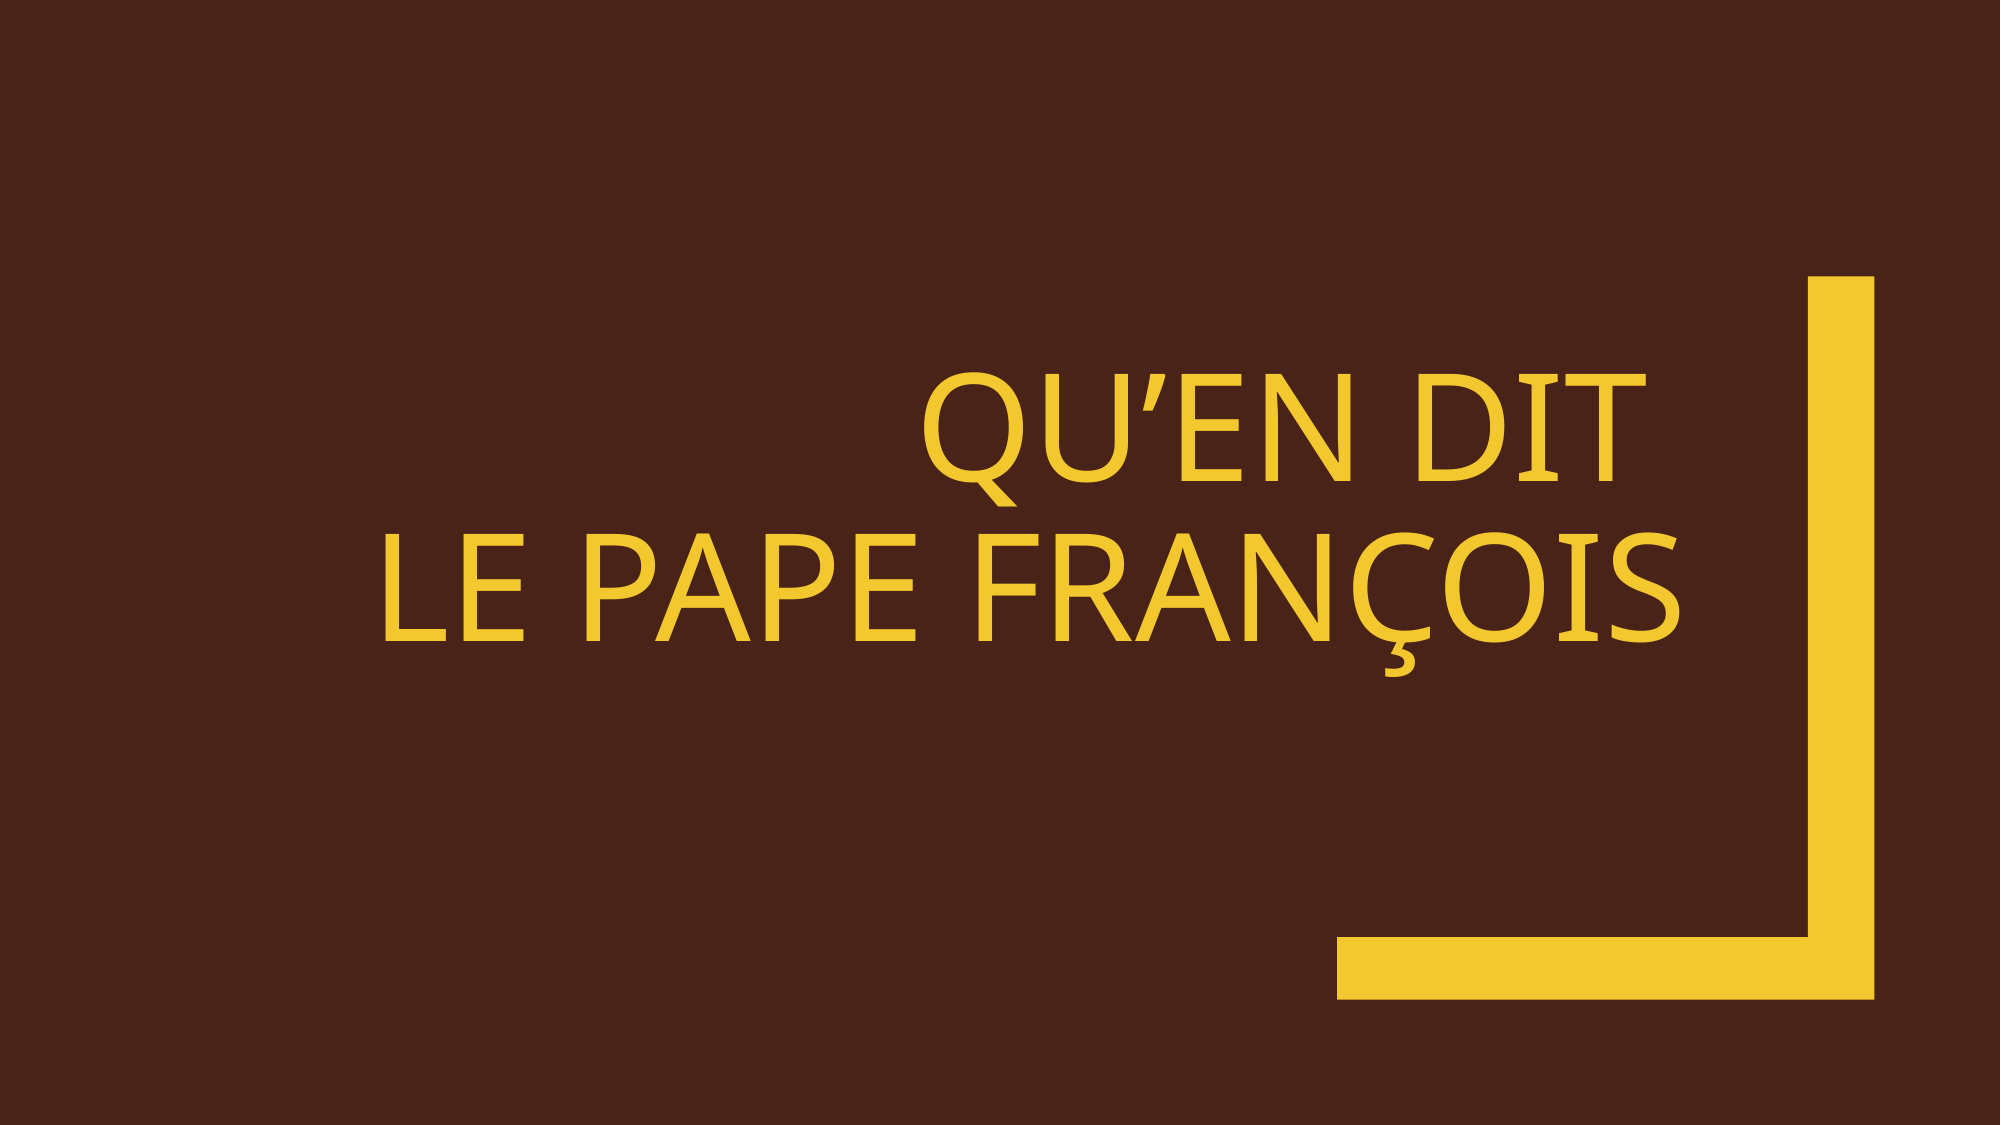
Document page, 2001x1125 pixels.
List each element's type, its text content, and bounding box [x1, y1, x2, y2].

title Qu’EN DIT le PAPE François [125, 213, 1703, 682]
